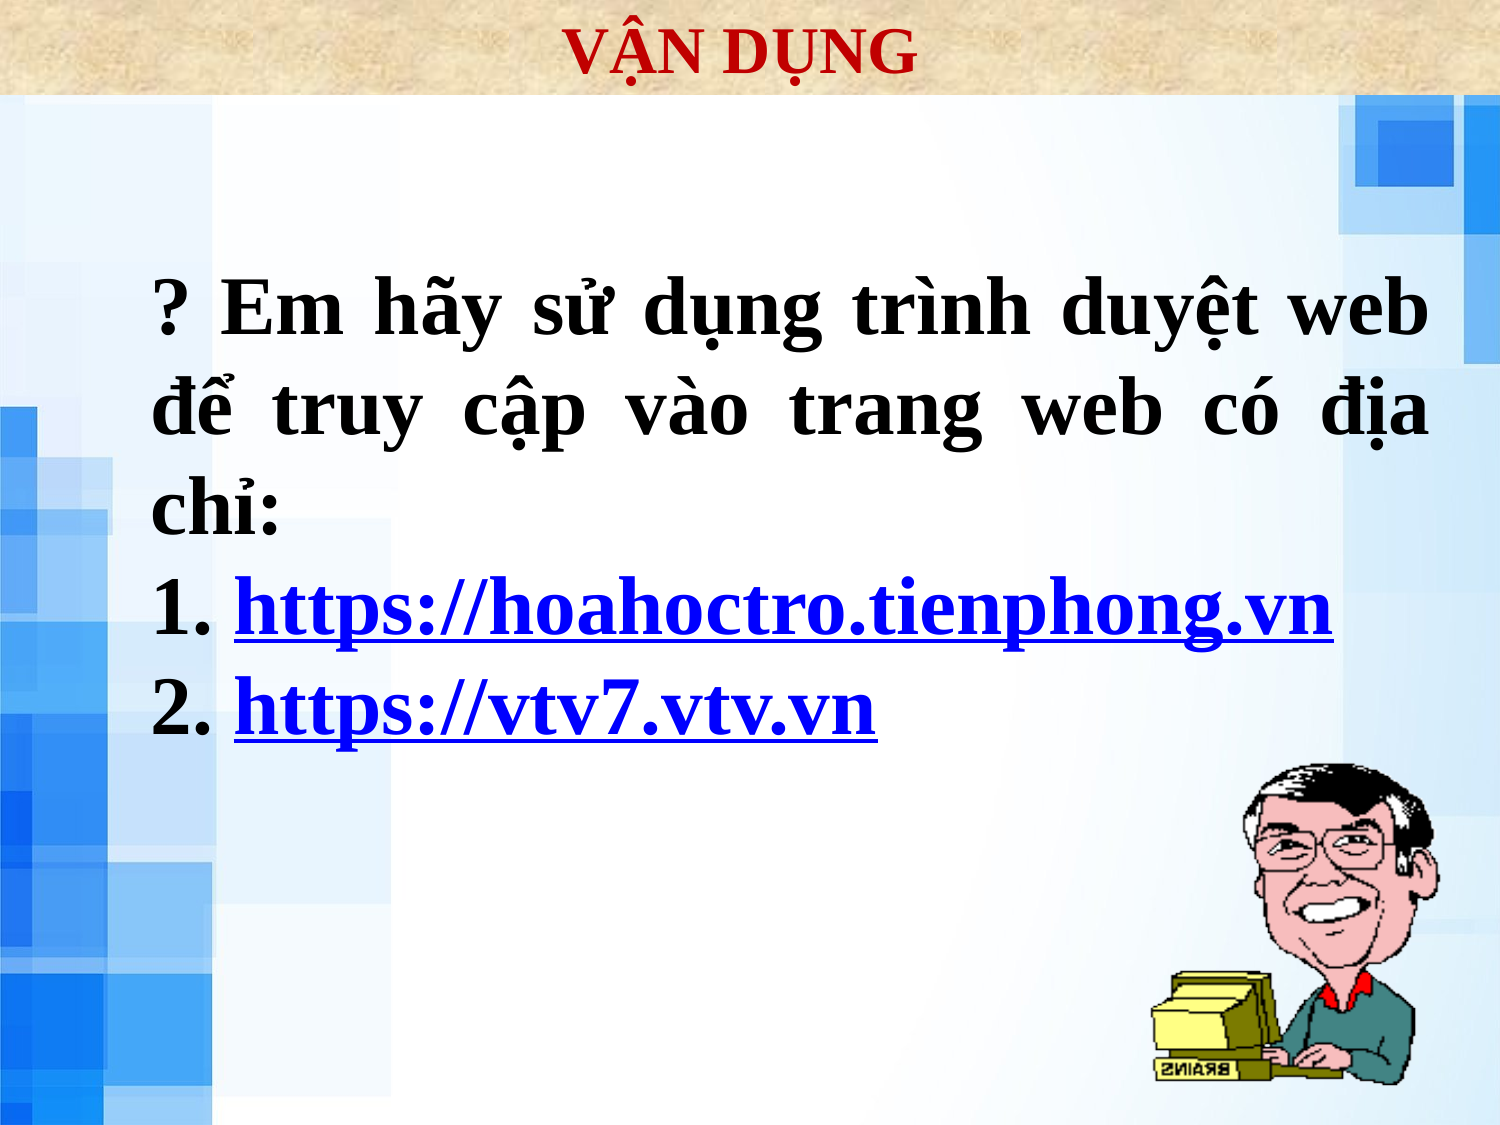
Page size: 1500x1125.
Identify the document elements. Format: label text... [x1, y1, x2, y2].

picture [0, 95, 1500, 1125]
text_box ? Em hãy sử dụng trình duyệt web để truy cập vào trang web có địa chỉ: 1. https://hoahoctro.tienphong.vn 2. https://vtv7.vtv.vn [135, 243, 1447, 859]
text_box Vận dụng [0, 0, 1500, 95]
